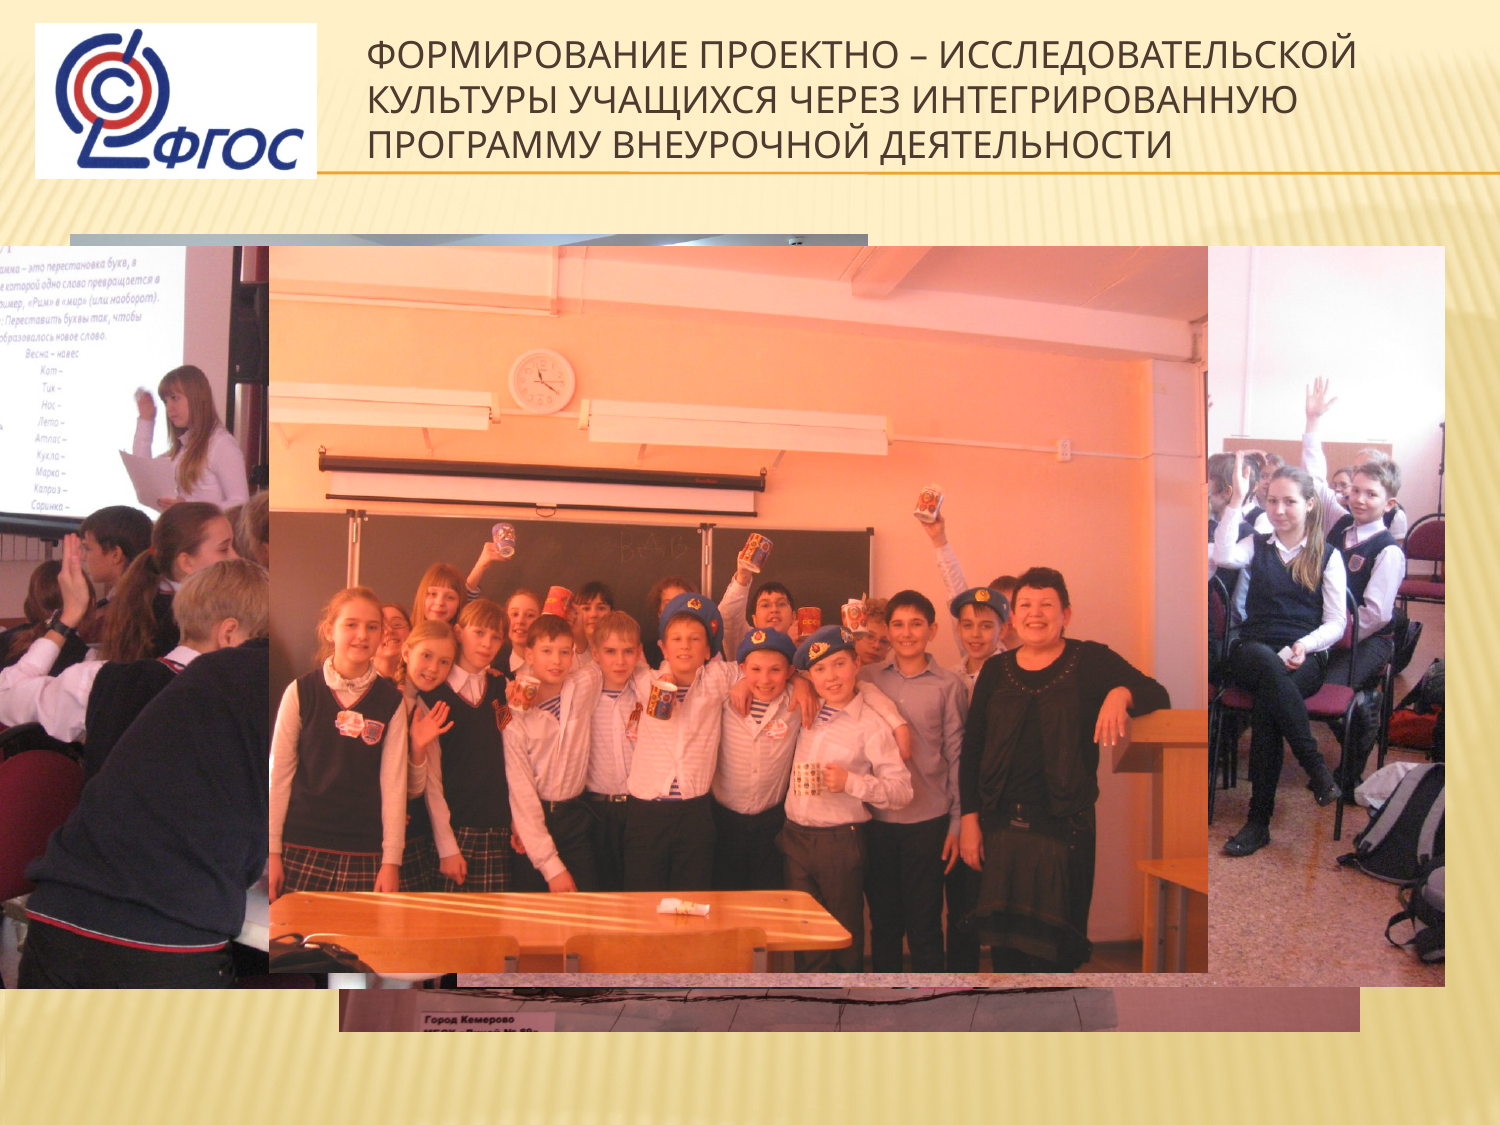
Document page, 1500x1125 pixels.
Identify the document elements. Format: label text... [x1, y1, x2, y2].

picture [0, 234, 1445, 989]
picture [34, 23, 317, 179]
picture [339, 997, 1360, 1032]
text_box ФОРМИРОВАНИЕ ПРОЕКТНО – ИССЛЕДОВАТЕЛЬСКОЙ КУЛЬТУРЫ УЧАЩИХСЯ ЧЕРЕЗ ИНТЕГРИРОВАННУЮ ПРОГРАММУ ВНЕУРОЧНОЙ ДЕЯТЕЛЬНОСТИ [351, 23, 1442, 219]
